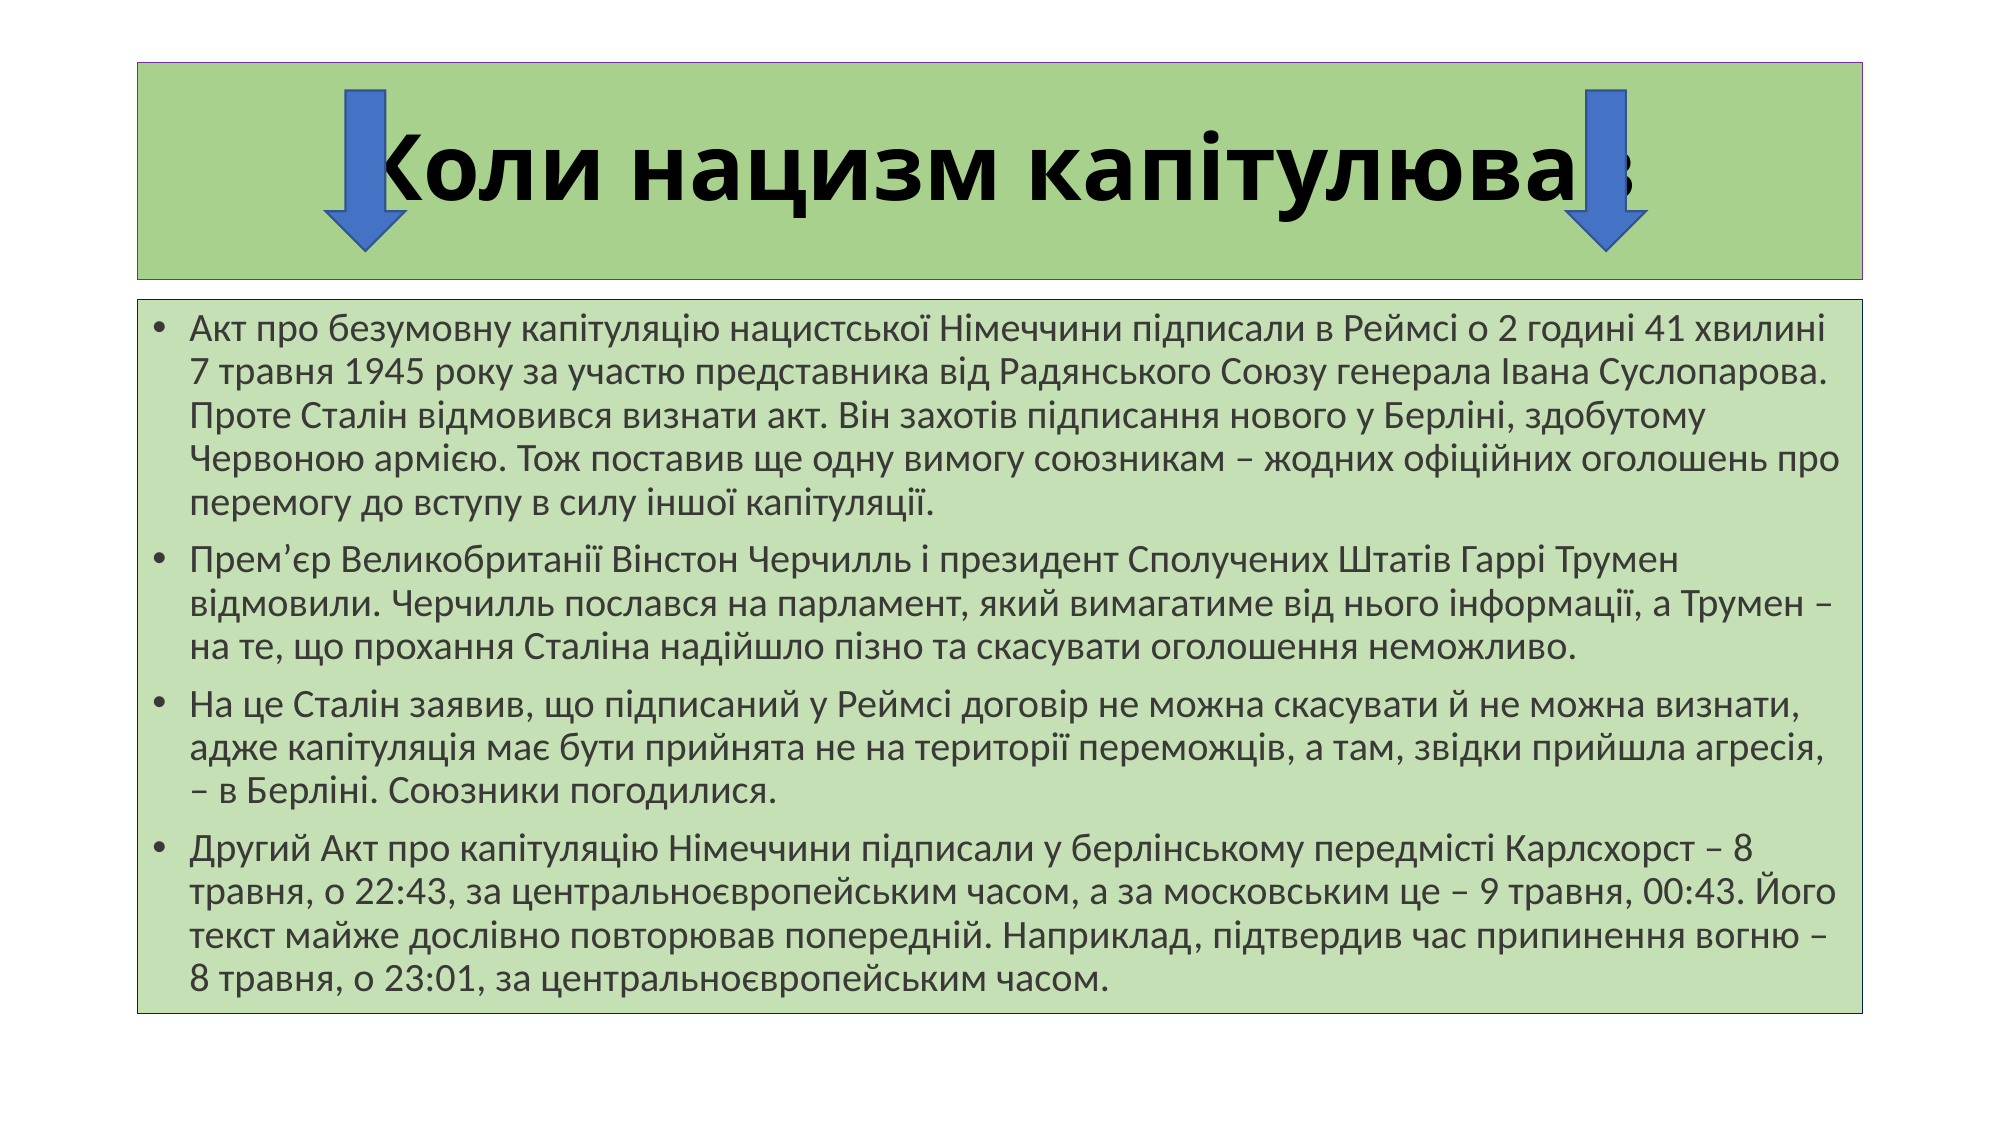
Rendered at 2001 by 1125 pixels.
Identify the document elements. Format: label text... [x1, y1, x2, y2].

title Коли нацизм капітулював [137, 62, 1863, 280]
text_box [323, 89, 408, 253]
text_box [1563, 89, 1649, 253]
list Акт про безумовну капітуляцію нацистської Німеччини підписали в Реймсі о 2 годині 41 хвилині 7 травня 1945 року за участю представника від Радянського Союзу генерала Івана Суслопарова. Проте Сталін відмовився визнати акт. Він захотів підписання нового у Берліні, здобутому Червоною армією. Тож поставив ще одну вимогу союзникам – жодних офіційних оголошень про перемогу до вступу в силу іншої капітуляції. Прем’єр Великобританії Вінстон Черчилль і президент Сполучених Штатів Гаррі Трумен відмовили. Черчилль послався на парламент, який вимагатиме від нього інформації, а Трумен – на те, що прохання Сталіна надійшло пізно та скасувати оголошення неможливо. На це Сталін заявив, що підписаний у Реймсі договір не можна скасувати й не можна визнати, адже капітуляція має бути прийнята не на території переможців, а там, звідки прийшла агресія, – в Берліні. Союзники погодилися. Другий Акт про капітуляцію Німеччини підписали у берлінському передмісті Карлсхорст – 8 травня, о 22:43, за центральноєвропейським часом, а за московським це – 9 травня, 00:43. Його текст майже дослівно повторював попередній. Наприклад, підтвердив час припинення вогню – 8 травня, о 23:01, за центральноєвропейським часом. [137, 299, 1863, 1014]
